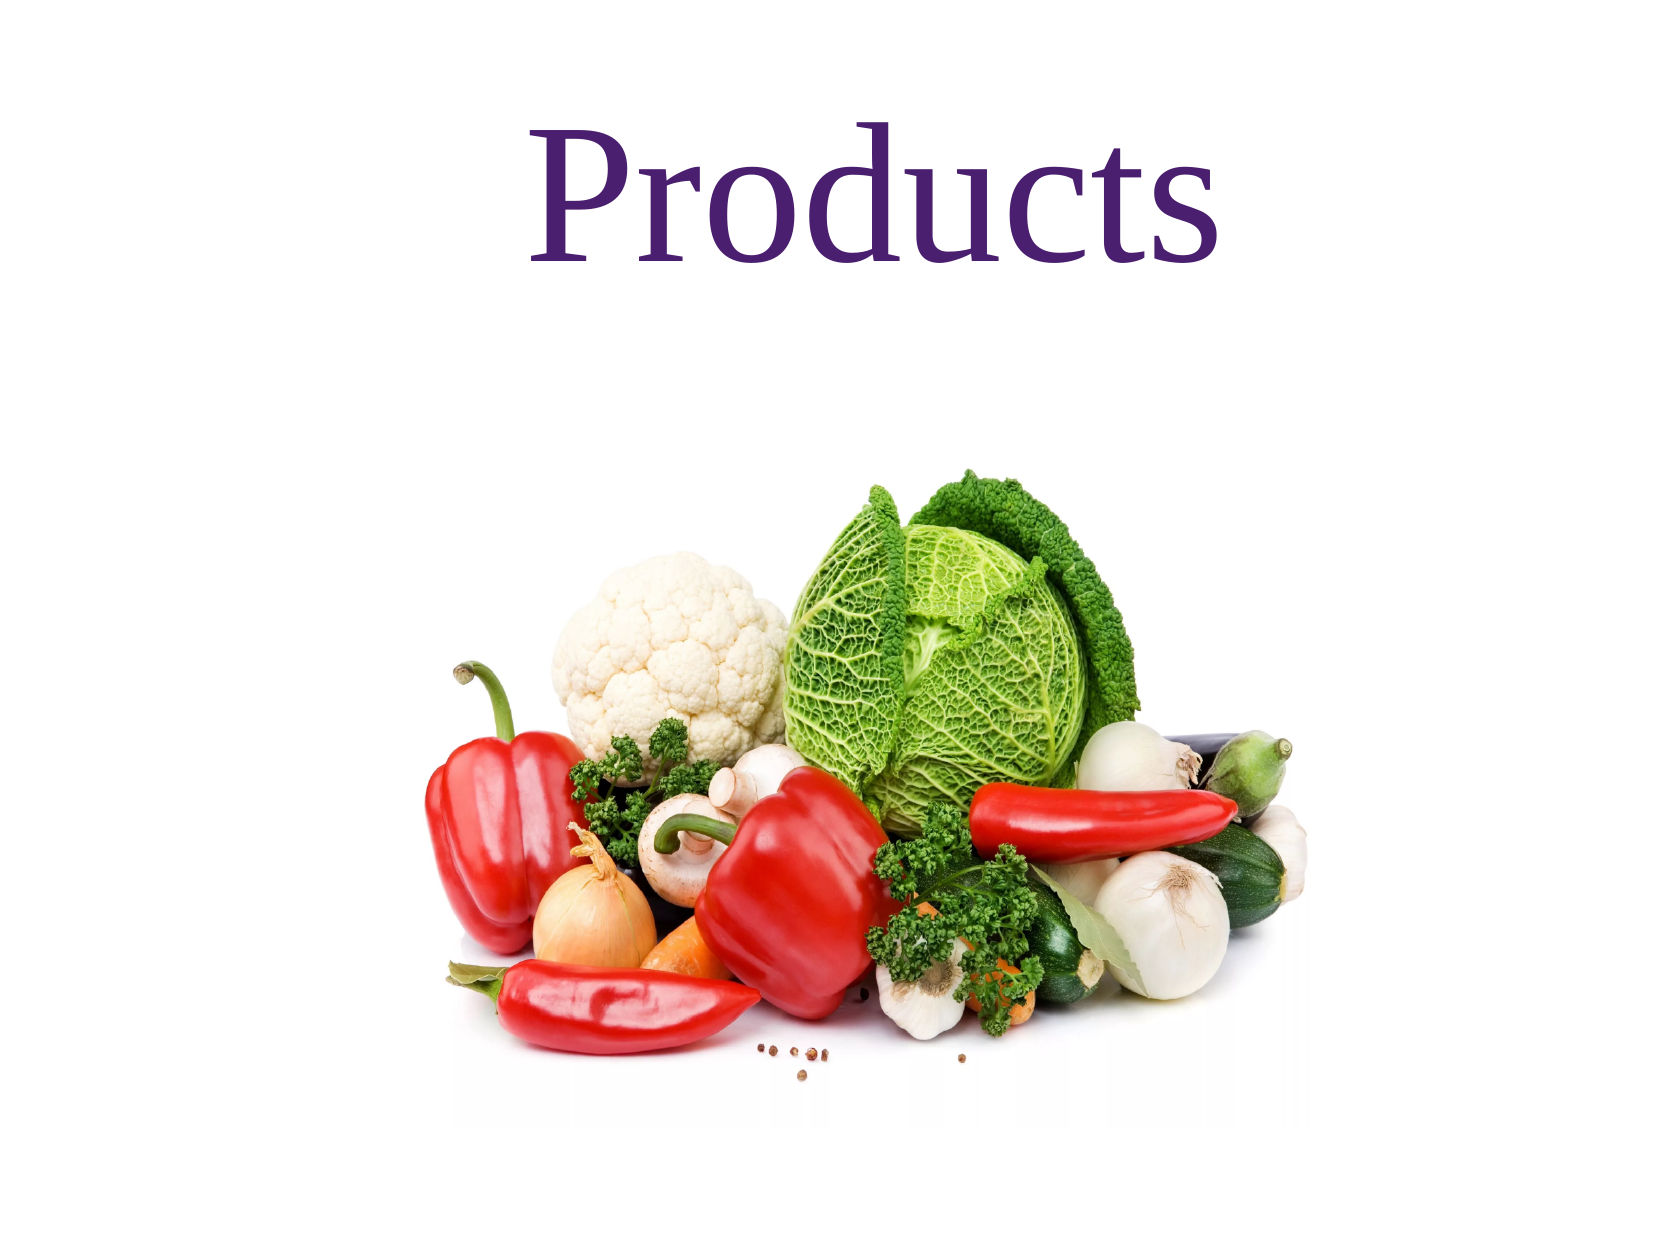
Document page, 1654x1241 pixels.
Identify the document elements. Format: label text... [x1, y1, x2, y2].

picture [393, 438, 1333, 1128]
text_box Products [166, 86, 1583, 530]
